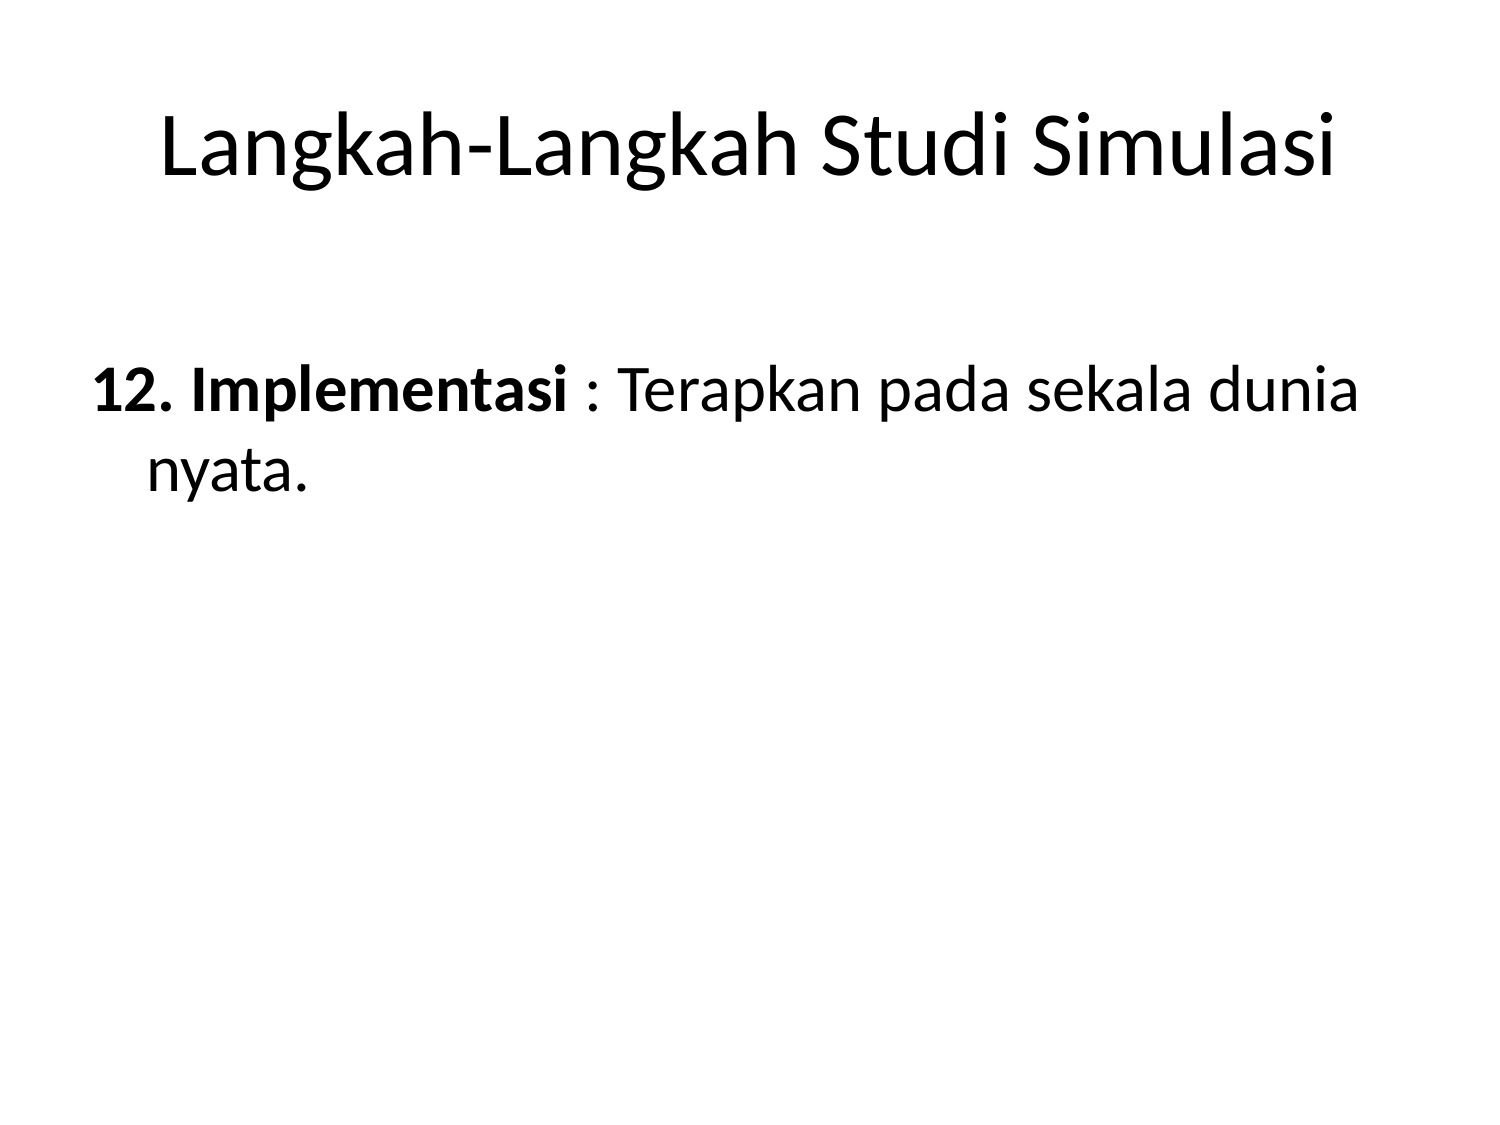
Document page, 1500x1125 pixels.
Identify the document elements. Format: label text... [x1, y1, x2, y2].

list 12. Implementasi : Terapkan pada sekala dunia nyata. [75, 337, 1425, 1005]
title Langkah-Langkah Studi Simulasi [75, 45, 1425, 233]
